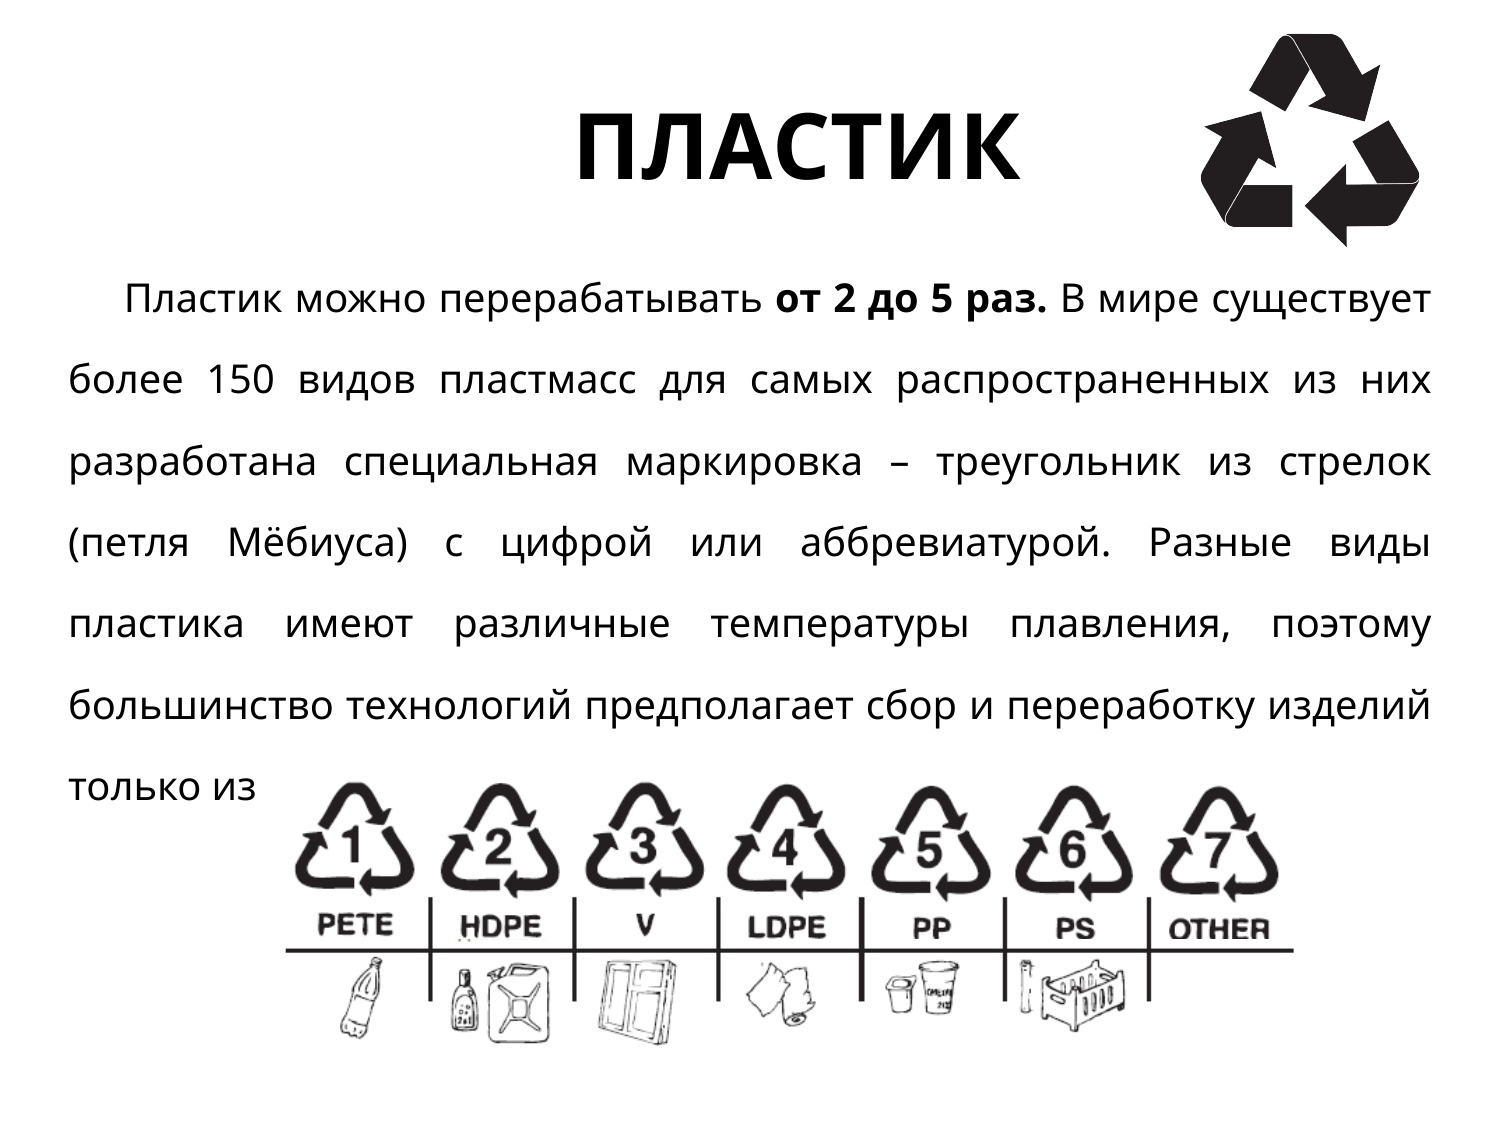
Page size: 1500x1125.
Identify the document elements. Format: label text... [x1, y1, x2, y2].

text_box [265, 774, 1318, 1059]
picture [1198, 30, 1422, 254]
list Пластик можно перерабатывать от 2 до 5 раз. В мире существует более 150 видов пластмасс для самых распространенных из них разработана специальная маркировка – треугольник из стрелок (петля Мёбиуса) с цифрой или аббревиатурой. Разные виды пластика имеют различные температуры плавления, поэтому большинство технологий предполагает сбор и переработку изделий только из одного вида пластмассы. [53, 231, 1447, 882]
title ПЛАСТИК [431, 78, 1164, 209]
